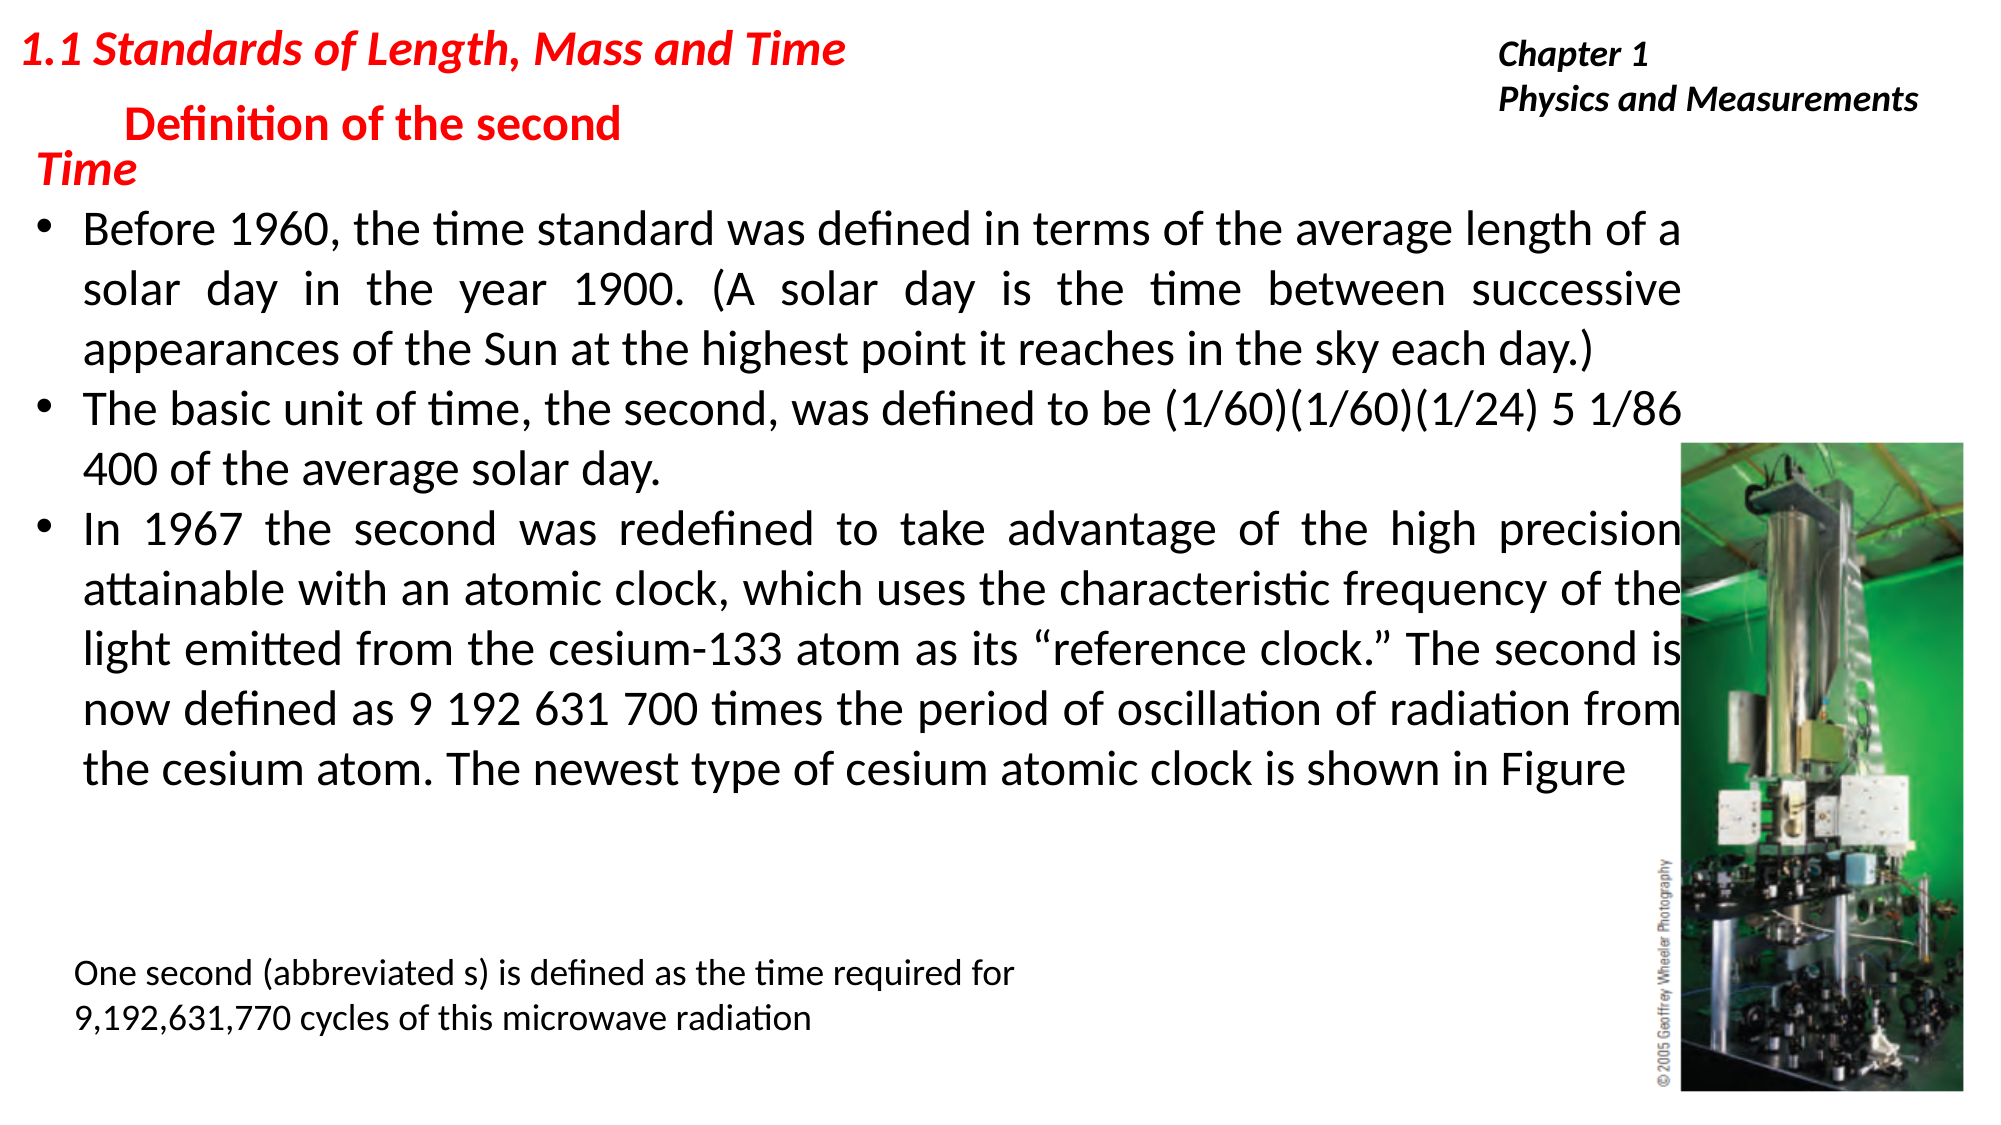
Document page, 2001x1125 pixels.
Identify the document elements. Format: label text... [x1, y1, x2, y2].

text_box One second (abbreviated s) is defined as the time required for 9,192,631,770 cycles of this microwave radiation [58, 940, 1059, 1046]
text_box 1.1 Standards of Length, Mass and Time [3, 7, 874, 83]
text_box Definition of the second [109, 83, 638, 159]
picture [1636, 434, 1987, 1096]
text_box Chapter 1 Physics and Measurements [1483, 21, 1962, 127]
text_box Time Before 1960, the time standard was defined in terms of the average length of a solar day in the year 1900. (A solar day is the time between successive appearances of the Sun at the highest point it reaches in the sky each day.) The basic unit of time, the second, was defined to be (1/60)(1/60)(1/24) 5 1/86 400 of the average solar day. In 1967 the second was redefined to take advantage of the high precision attainable with an atomic clock, which uses the characteristic frequency of the light emitted from the cesium-133 atom as its “reference clock.” The second is now defined as 9 192 631 700 times the period of oscillation of radiation from the cesium atom. The newest type of cesium atomic clock is shown in Figure [20, 127, 1699, 803]
